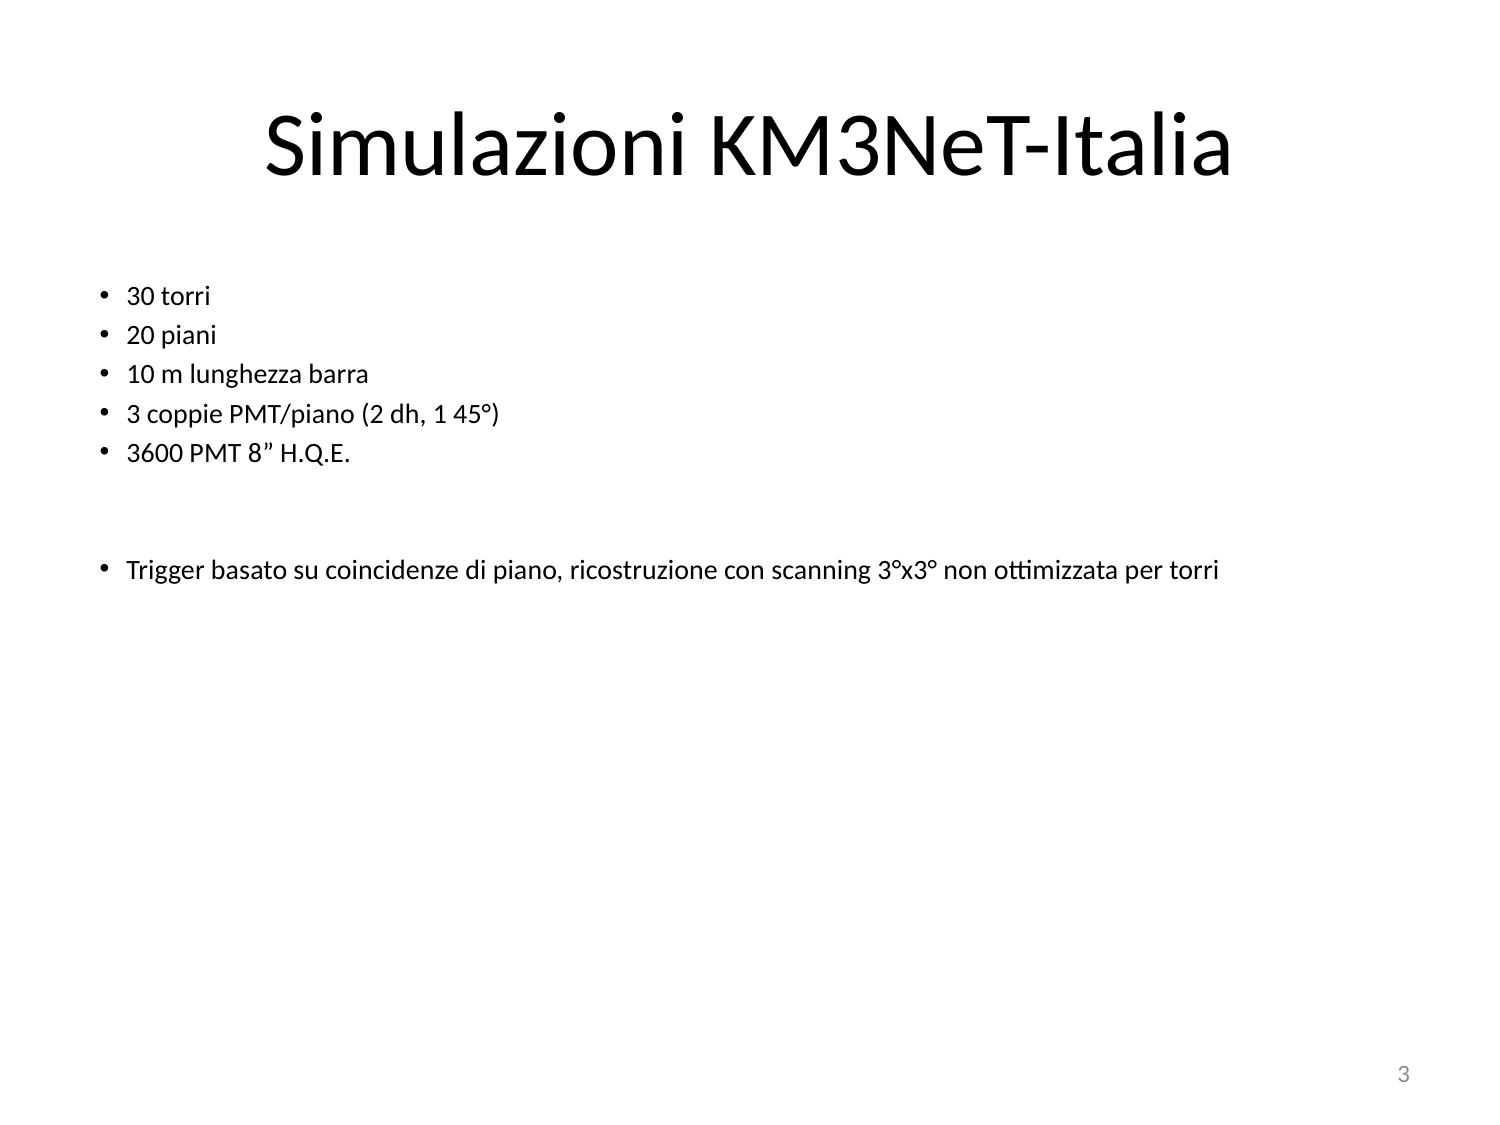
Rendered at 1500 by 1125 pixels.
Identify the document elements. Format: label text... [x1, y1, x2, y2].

slide_number 3 [1074, 1042, 1425, 1103]
title Simulazioni KM3NeT-Italia [75, 45, 1425, 233]
list 30 torri 20 piani 10 m lunghezza barra 3 coppie PMT/piano (2 dh, 1 45°) 3600 PMT 8” H.Q.E. Trigger basato su coincidenze di piano, ricostruzione con scanning 3°x3° non ottimizzata per torri [84, 231, 1435, 593]
